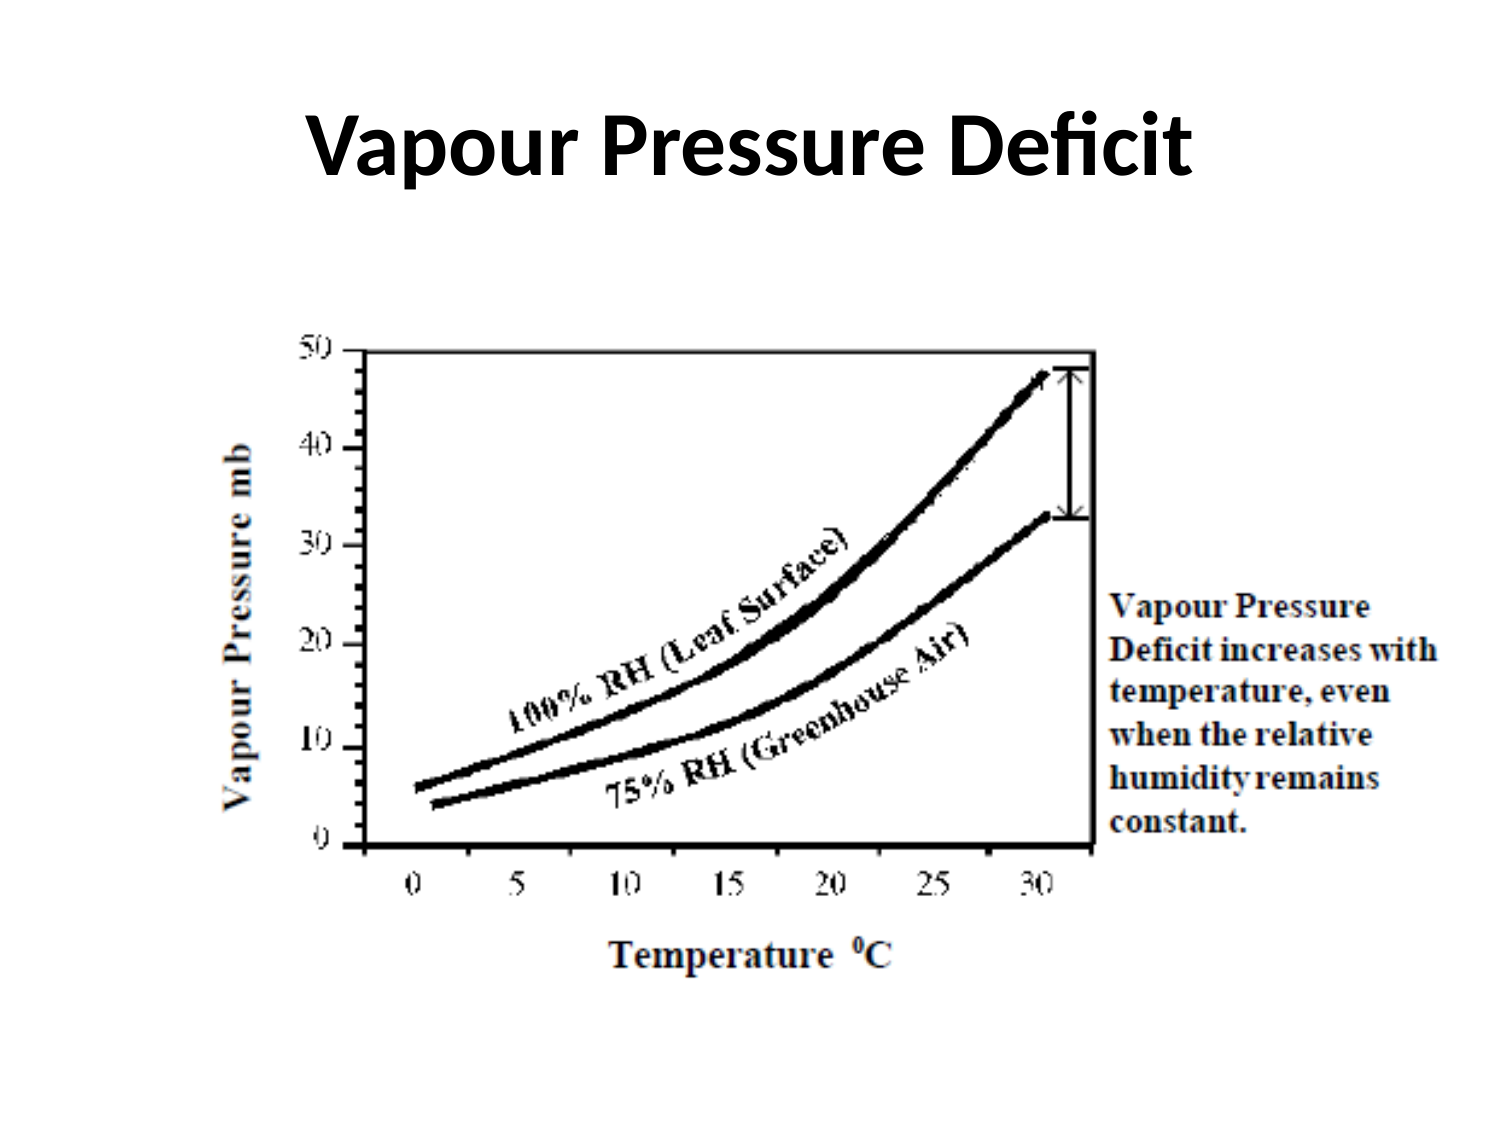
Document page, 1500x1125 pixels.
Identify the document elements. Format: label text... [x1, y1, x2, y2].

picture [188, 304, 1500, 1013]
title Vapour Pressure Deficit [75, 45, 1425, 233]
